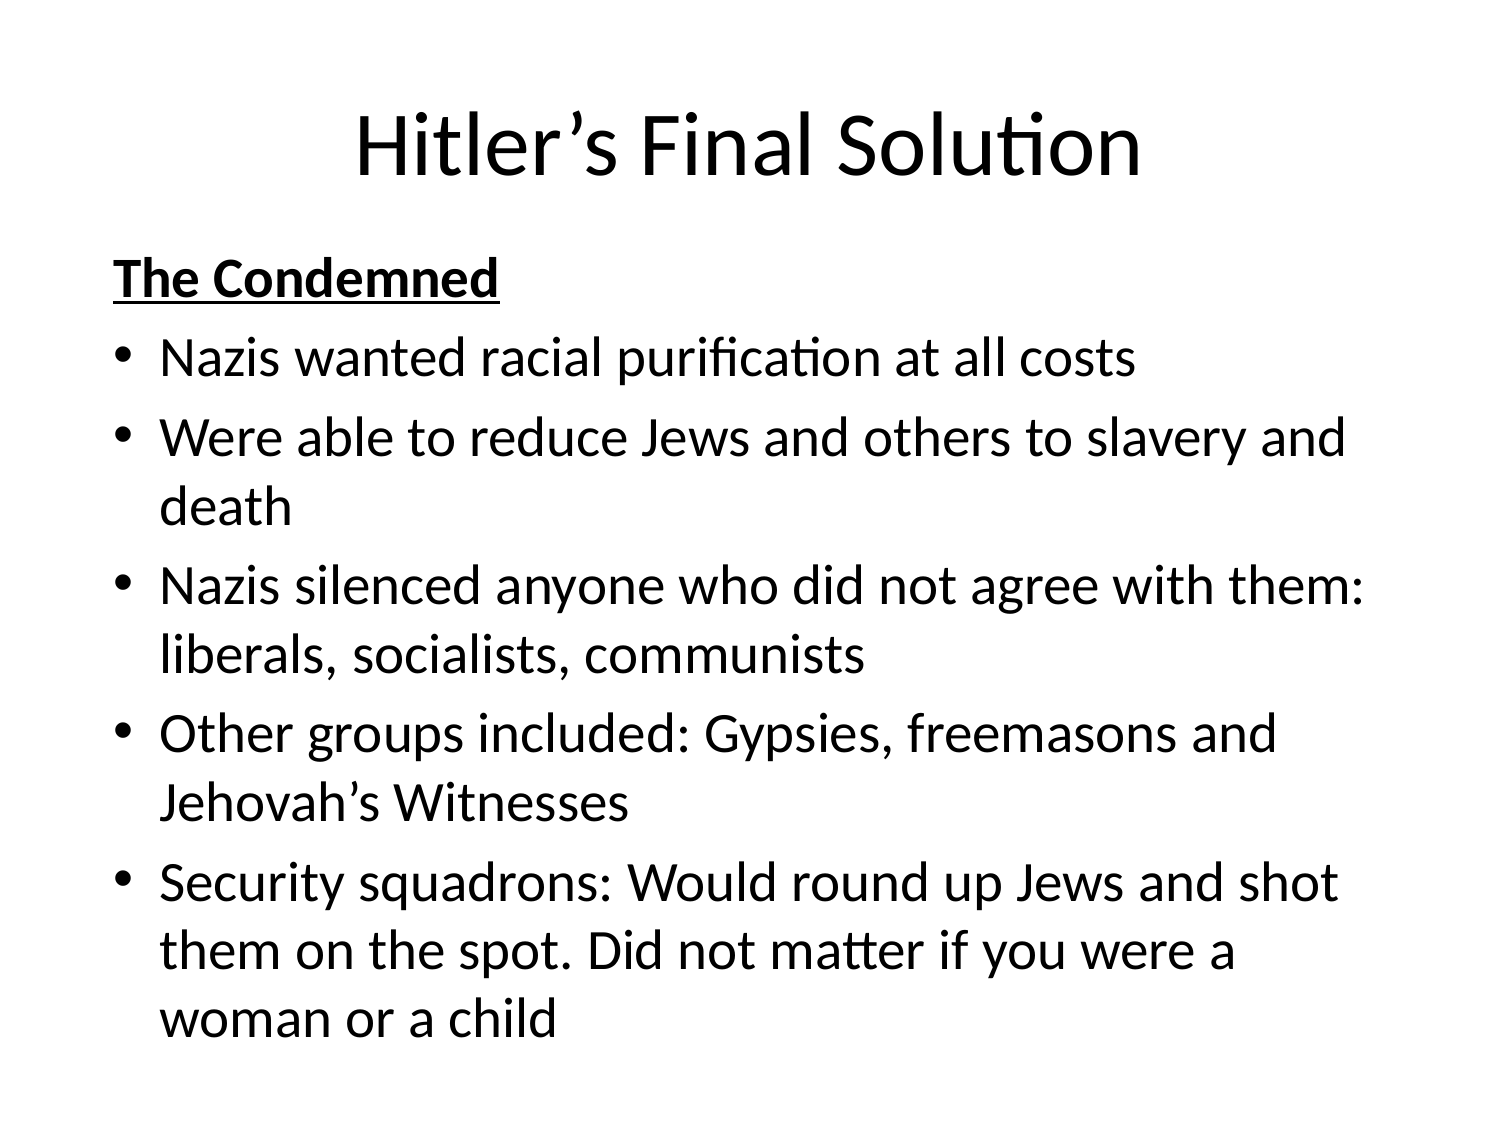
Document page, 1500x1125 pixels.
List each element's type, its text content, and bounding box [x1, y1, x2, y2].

title Hitler’s Final Solution [75, 45, 1425, 233]
list The Condemned Nazis wanted racial purification at all costs Were able to reduce Jews and others to slavery and death Nazis silenced anyone who did not agree with them: liberals, socialists, communists Other groups included: Gypsies, freemasons and Jehovah’s Witnesses Security squadrons: Would round up Jews and shot them on the spot. Did not matter if you were a woman or a child [98, 232, 1392, 1066]
